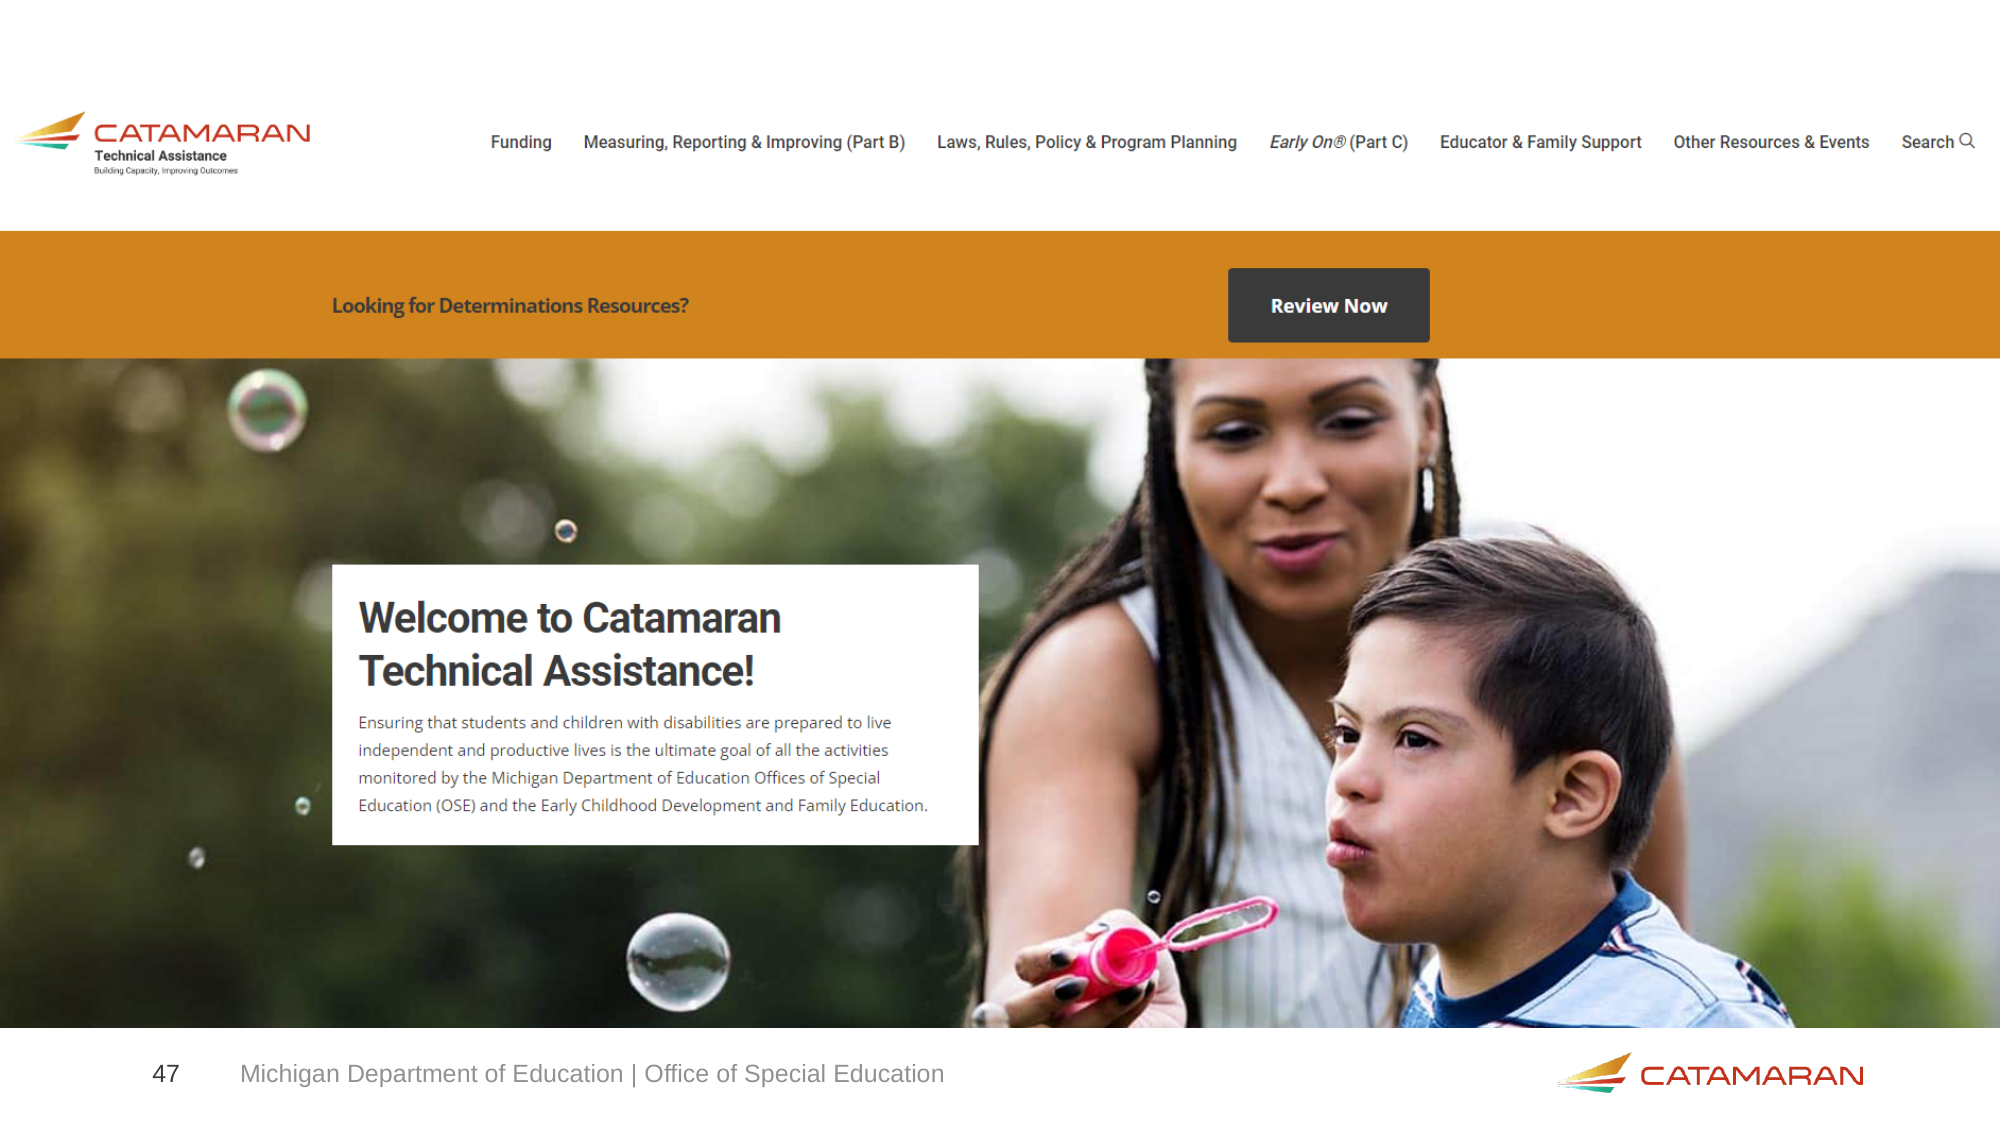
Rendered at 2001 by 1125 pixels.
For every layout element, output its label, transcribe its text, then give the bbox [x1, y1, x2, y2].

picture [0, 96, 2000, 1029]
footer Michigan Department of Education | Office of Special Education [225, 1042, 1484, 1103]
picture [1557, 1052, 1863, 1093]
slide_number 47 [137, 1042, 205, 1103]
